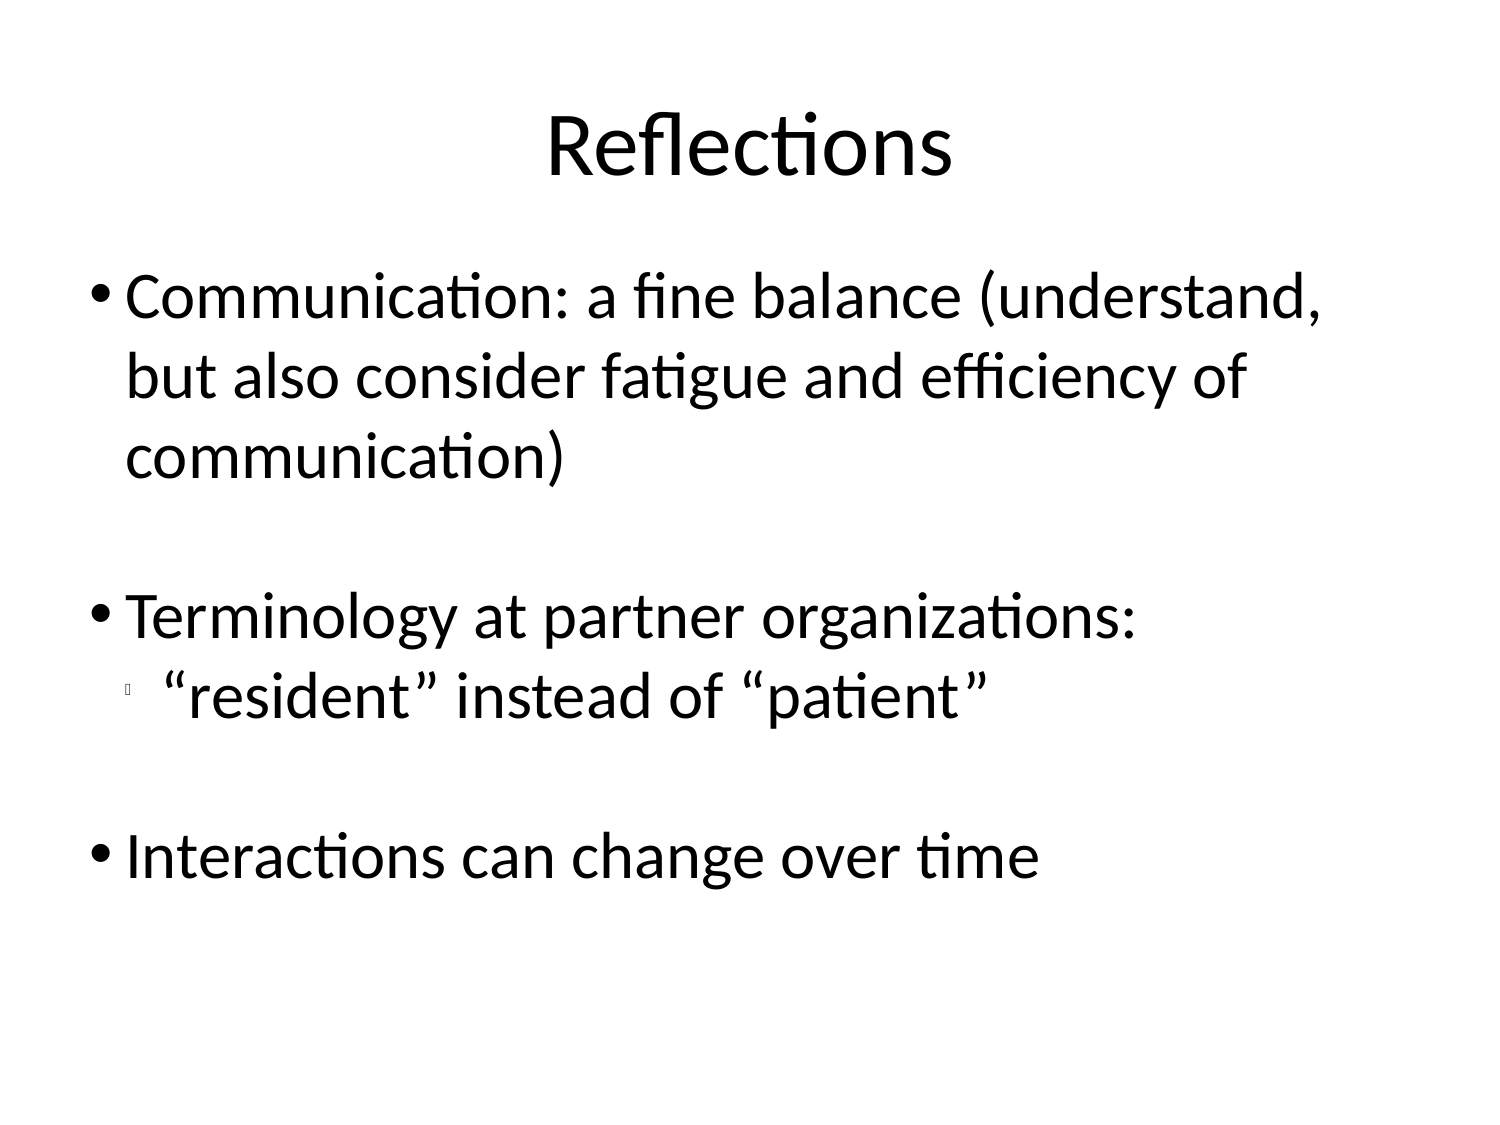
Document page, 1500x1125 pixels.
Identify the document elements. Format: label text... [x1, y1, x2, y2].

text_box Communication: a fine balance (understand, but also consider fatigue and efficiency of communication) Terminology at partner organizations: “resident” instead of “patient” Interactions can change over time [75, 244, 1425, 1080]
text_box Reflections [75, 45, 1425, 233]
